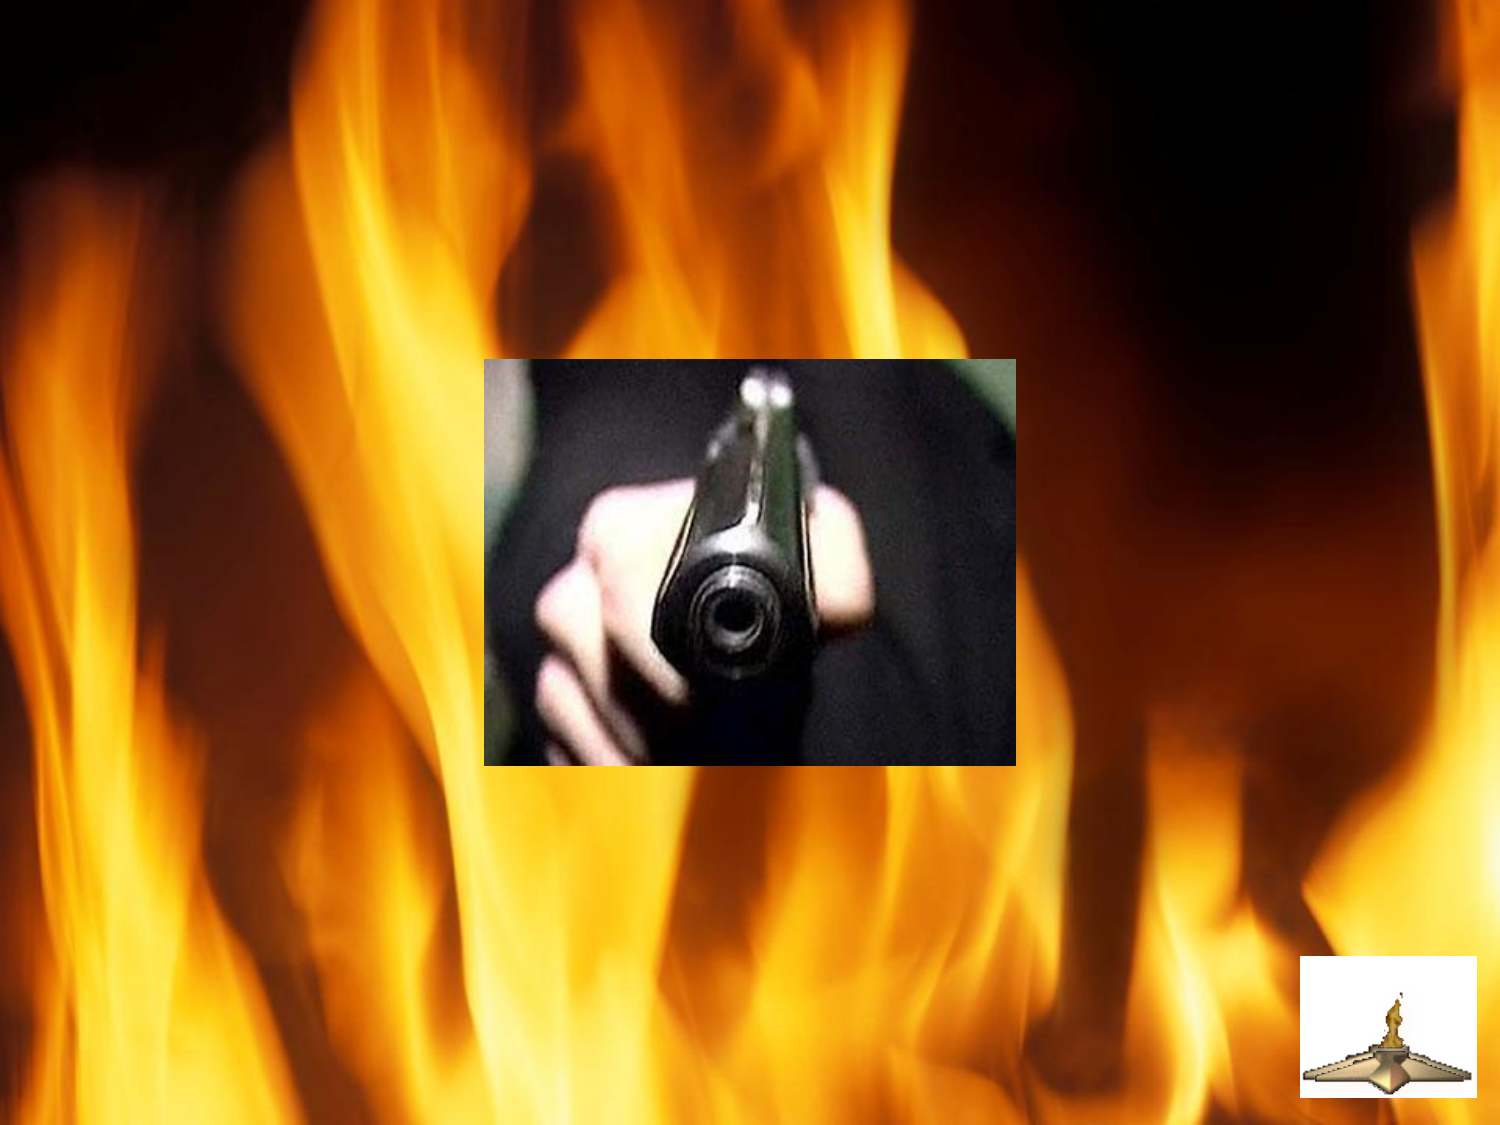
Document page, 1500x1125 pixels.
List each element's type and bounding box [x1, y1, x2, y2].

picture [0, 0, 1500, 1125]
list [1312, 972, 1469, 1098]
